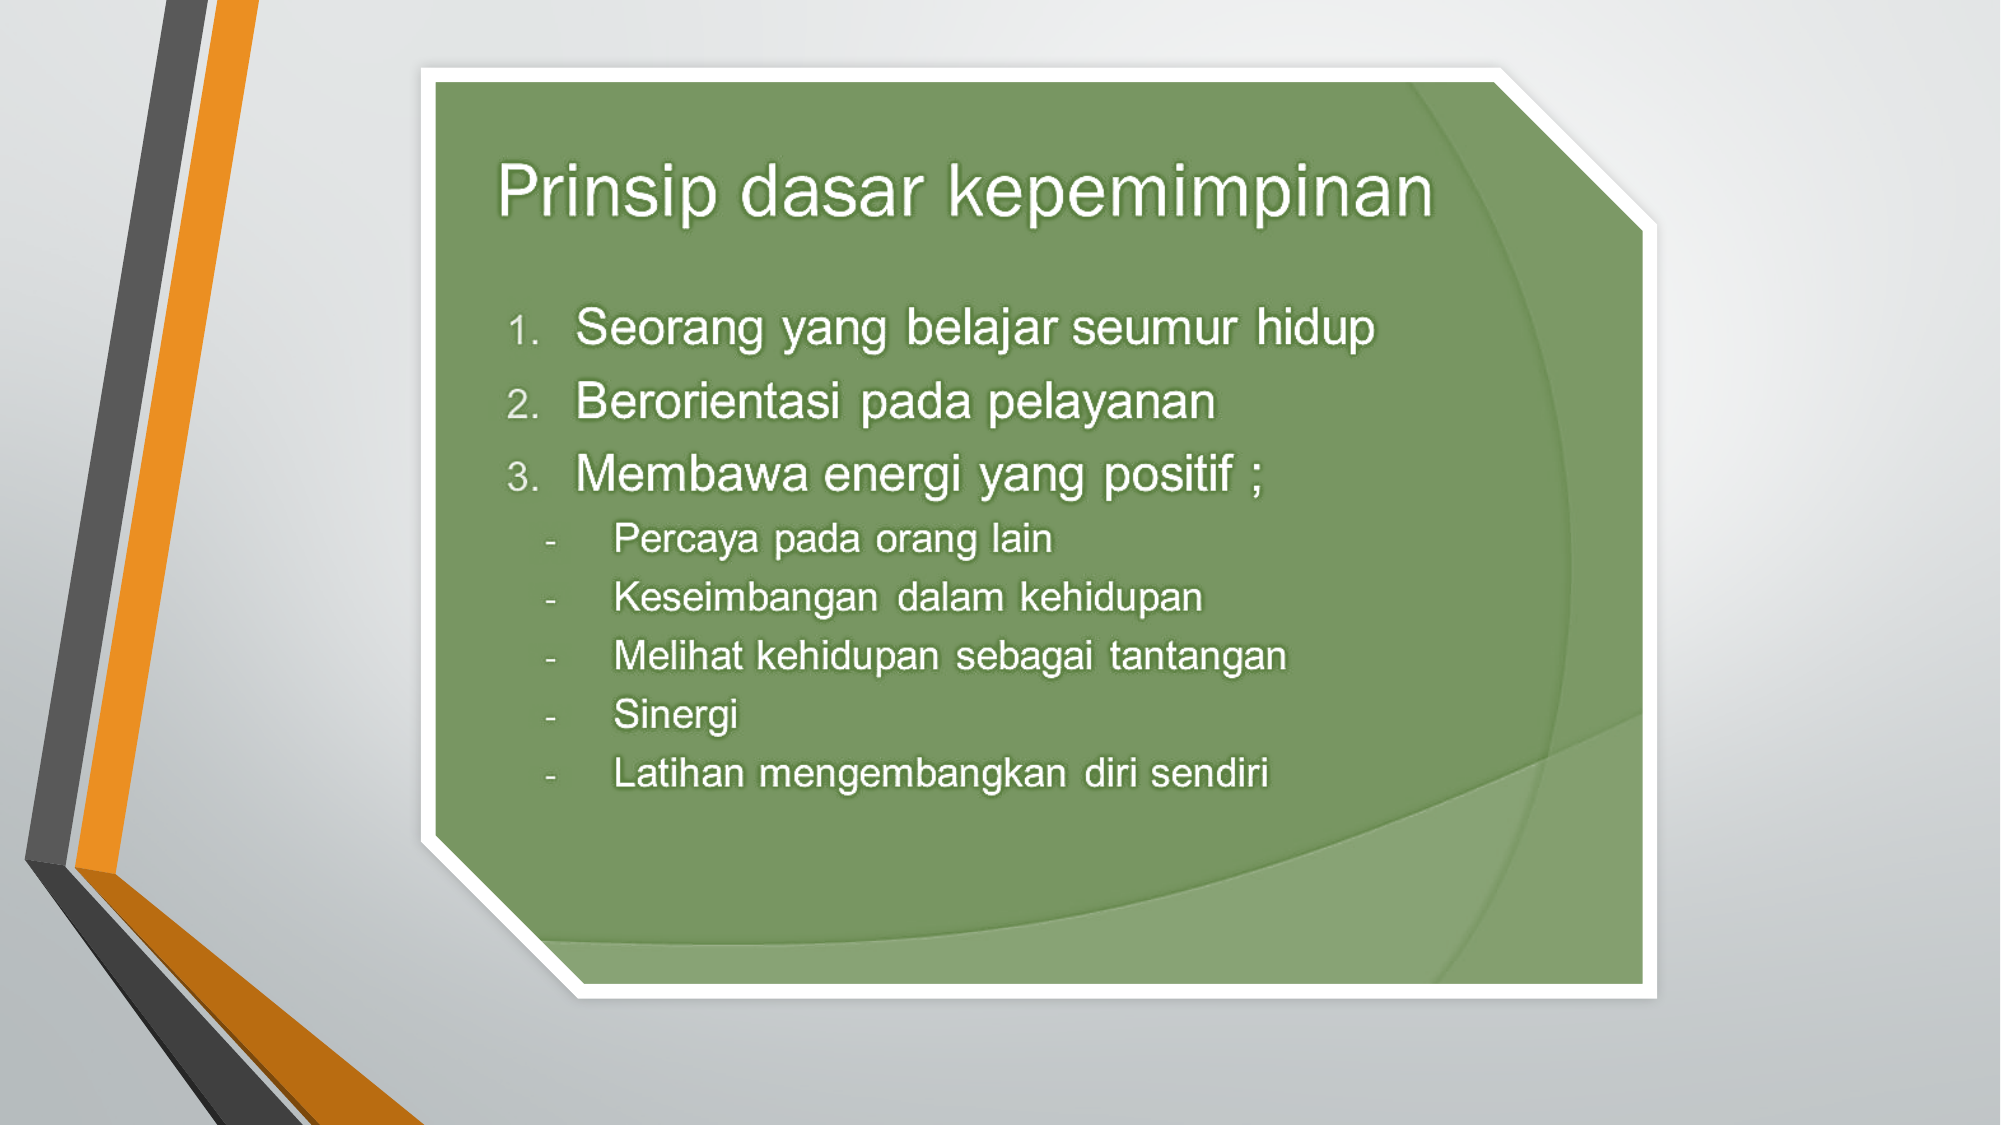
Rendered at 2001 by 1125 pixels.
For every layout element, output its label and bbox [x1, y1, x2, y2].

picture [427, 74, 1651, 992]
